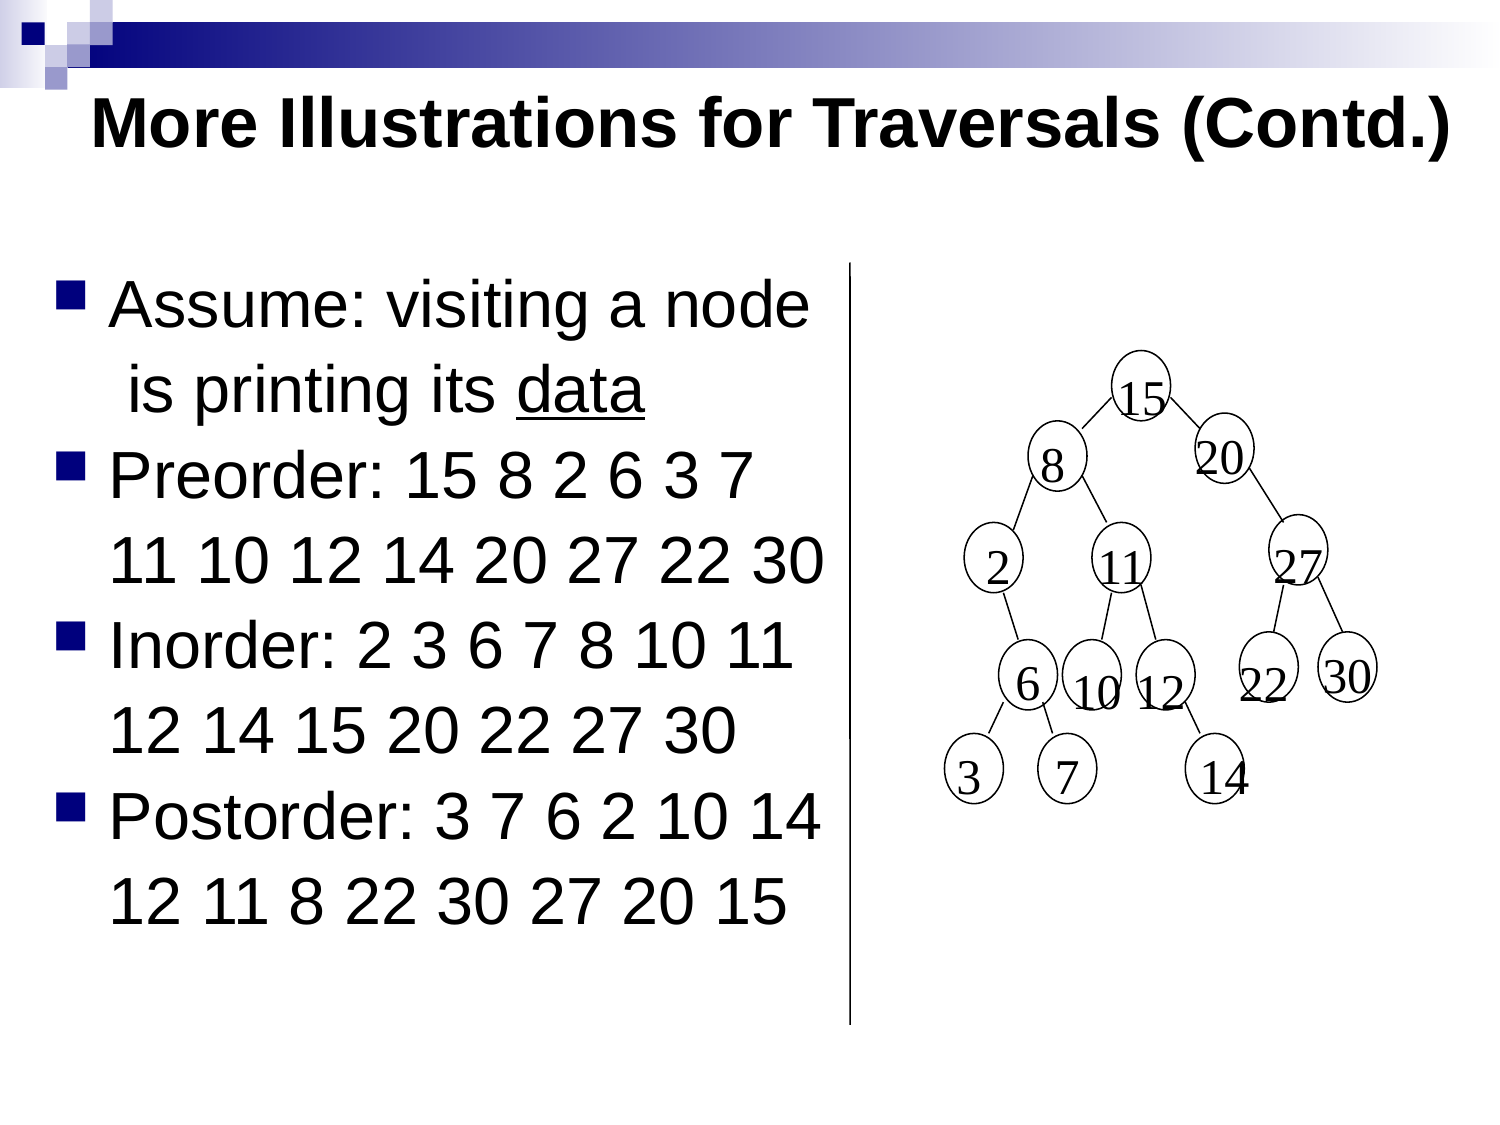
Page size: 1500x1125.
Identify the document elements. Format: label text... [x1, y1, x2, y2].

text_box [941, 350, 1388, 813]
list Assume: visiting a node is printing its data Preorder: 15 8 2 6 3 7 11 10 12 14 20 27 22 30 Inorder: 2 3 6 7 8 10 11 12 14 15 20 22 27 30 Postorder: 3 7 6 2 10 14 12 11 8 22 30 27 20 15 [37, 262, 1388, 1000]
title More Illustrations for Traversals (Contd.) [75, 50, 1500, 188]
